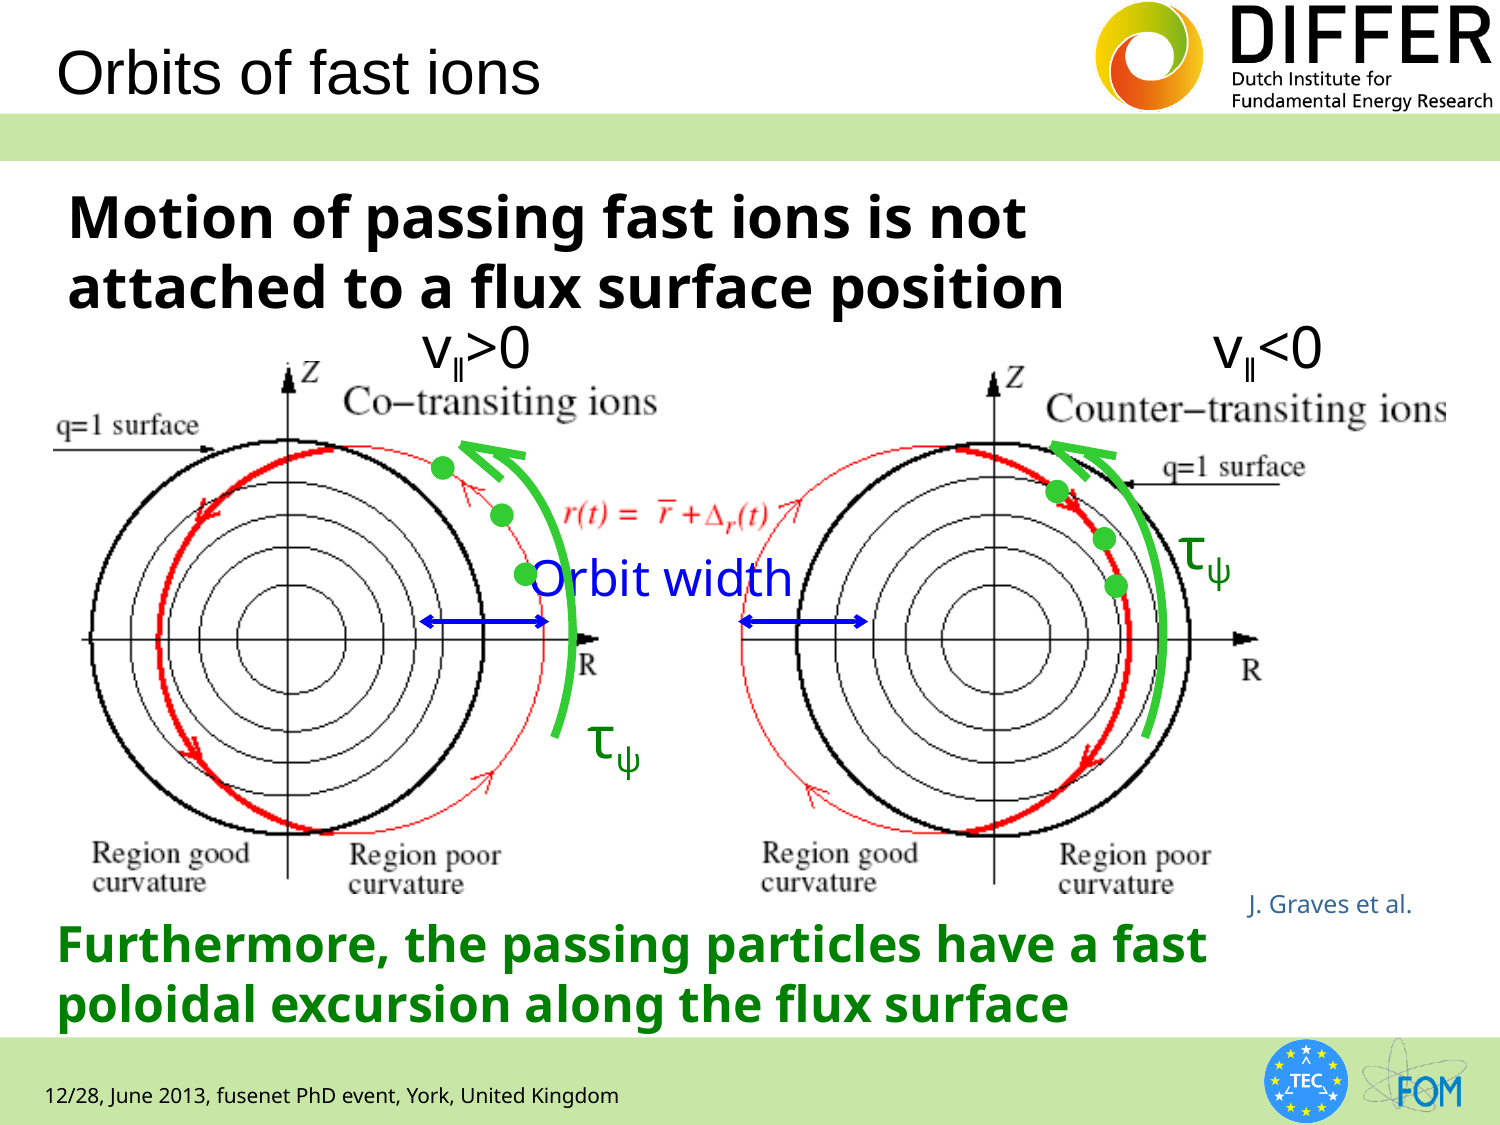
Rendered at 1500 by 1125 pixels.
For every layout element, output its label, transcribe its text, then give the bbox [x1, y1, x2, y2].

text_box Furthermore, the passing particles have a fast poloidal excursion along the flux surface [41, 905, 1235, 1040]
footer 12/28, June 2013, fusenet PhD event, York, United Kingdom [29, 1037, 1223, 1119]
picture [1090, 0, 1498, 112]
text_box vǁ>0 [407, 302, 550, 360]
picture [1262, 1037, 1350, 1125]
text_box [494, 453, 526, 457]
text_box J. Graves et al. [1234, 881, 1471, 927]
text_box Motion of passing fast ions is not attached to a flux surface position [53, 172, 1270, 328]
picture [1360, 1036, 1467, 1113]
title Orbits of fast ions [40, 18, 1081, 115]
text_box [1084, 453, 1117, 457]
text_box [1084, 464, 1089, 480]
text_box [494, 464, 503, 481]
text_box vǁ<0 [1198, 302, 1341, 360]
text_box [52, 361, 1447, 894]
